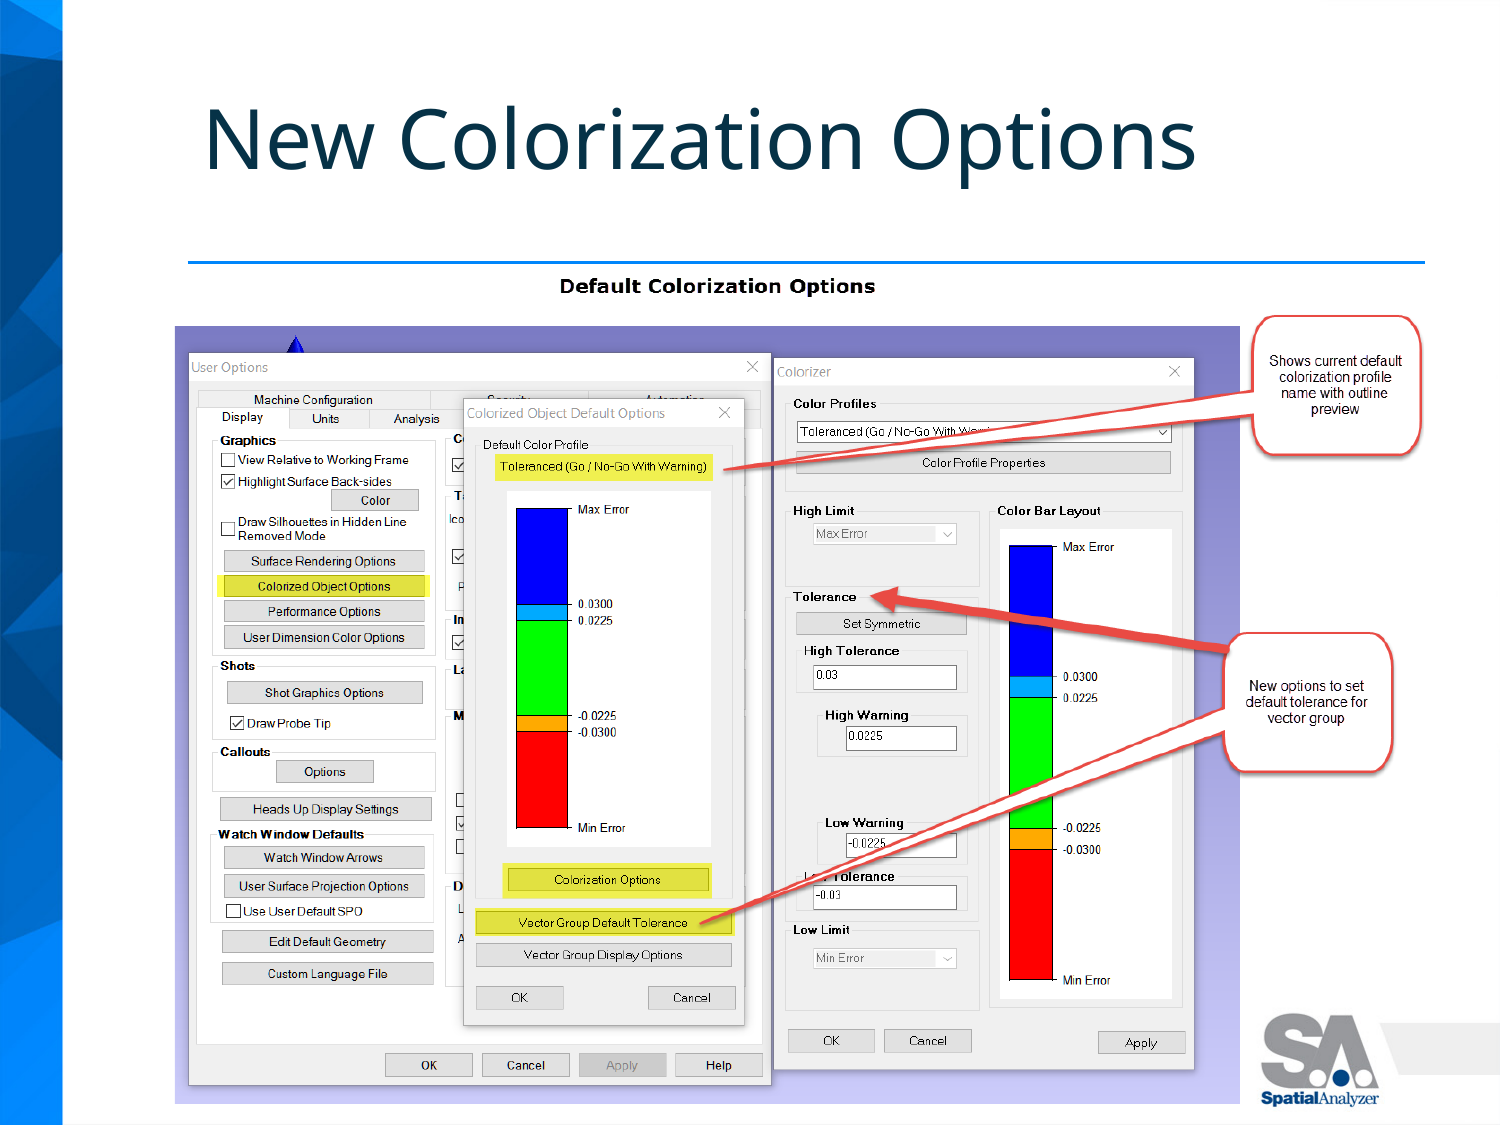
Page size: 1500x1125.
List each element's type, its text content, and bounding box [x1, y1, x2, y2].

text_box New Colorization Options [187, 48, 1425, 236]
picture [0, 0, 1500, 1125]
